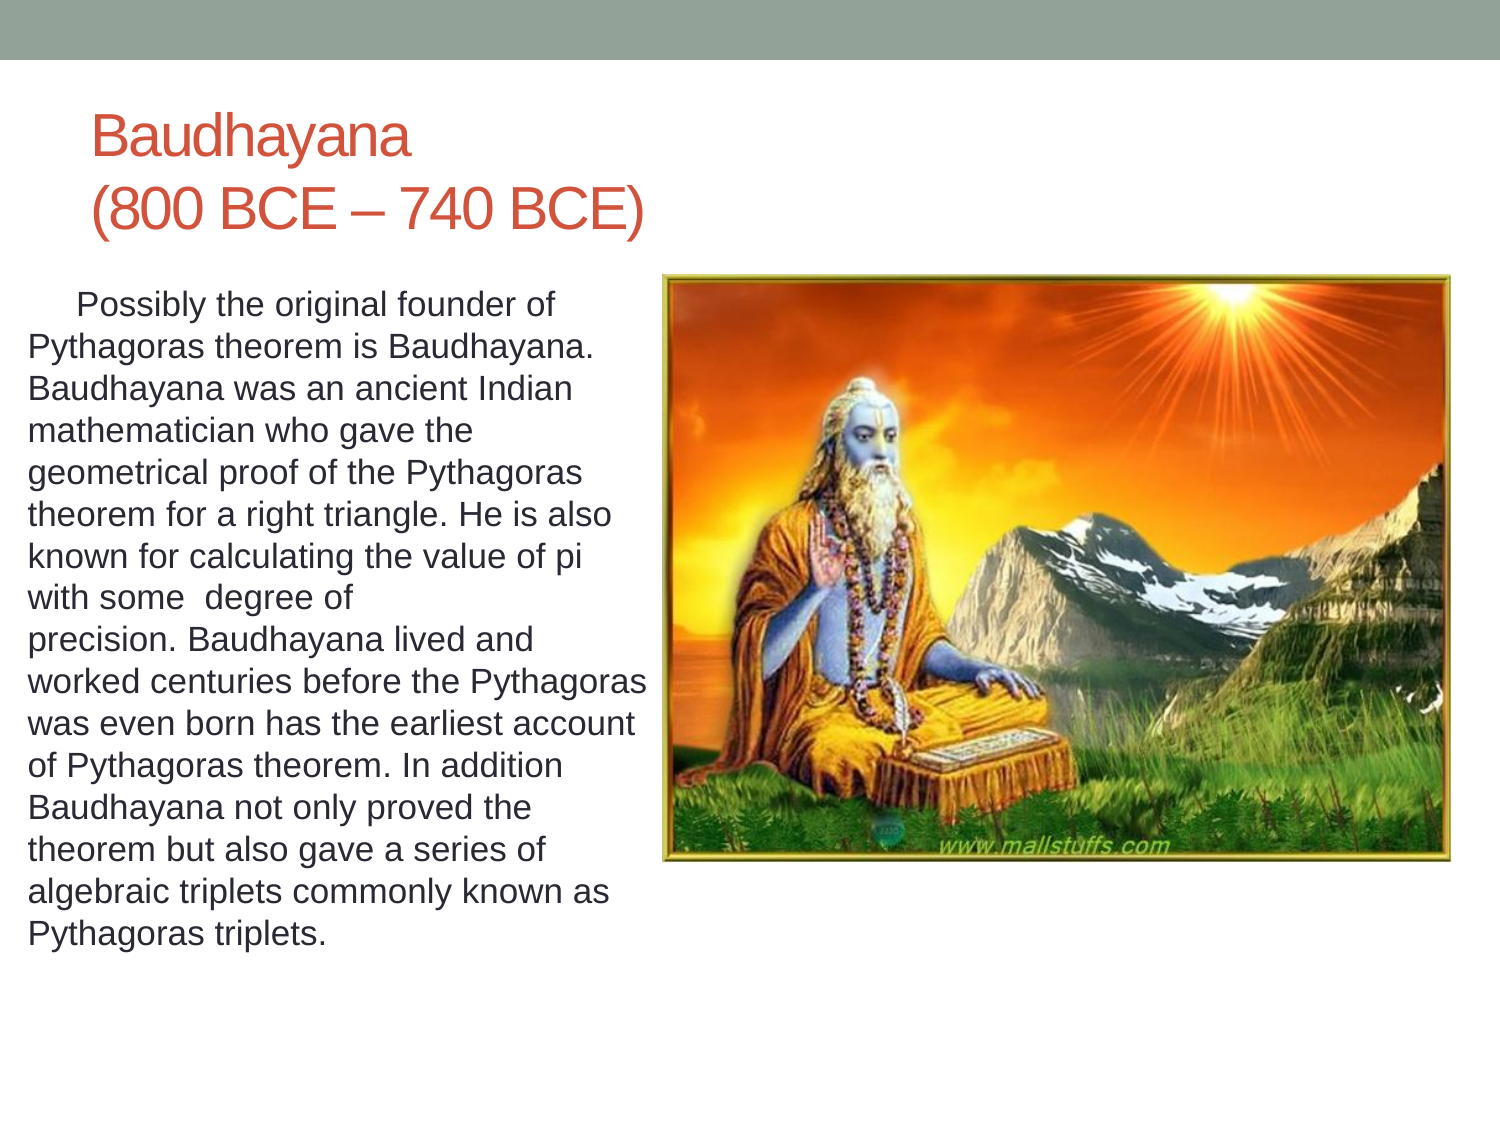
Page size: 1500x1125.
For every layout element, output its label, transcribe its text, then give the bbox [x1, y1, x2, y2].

list Possibly the original founder of Pythagoras theorem is Baudhayana. Baudhayana was an ancient Indian mathematician who gave the geometrical proof of the Pythagoras theorem for a right triangle. He is also known for calculating the value of pi with some degree of precision. Baudhayana lived and worked centuries before the Pythagoras was even born has the earliest account of Pythagoras theorem. In addition Baudhayana not only proved the theorem but also gave a series of algebraic triplets commonly known as Pythagoras triplets. [12, 274, 663, 1013]
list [662, 274, 1452, 863]
title Baudhayana (800 BCE – 740 BCE) [75, 87, 1425, 250]
